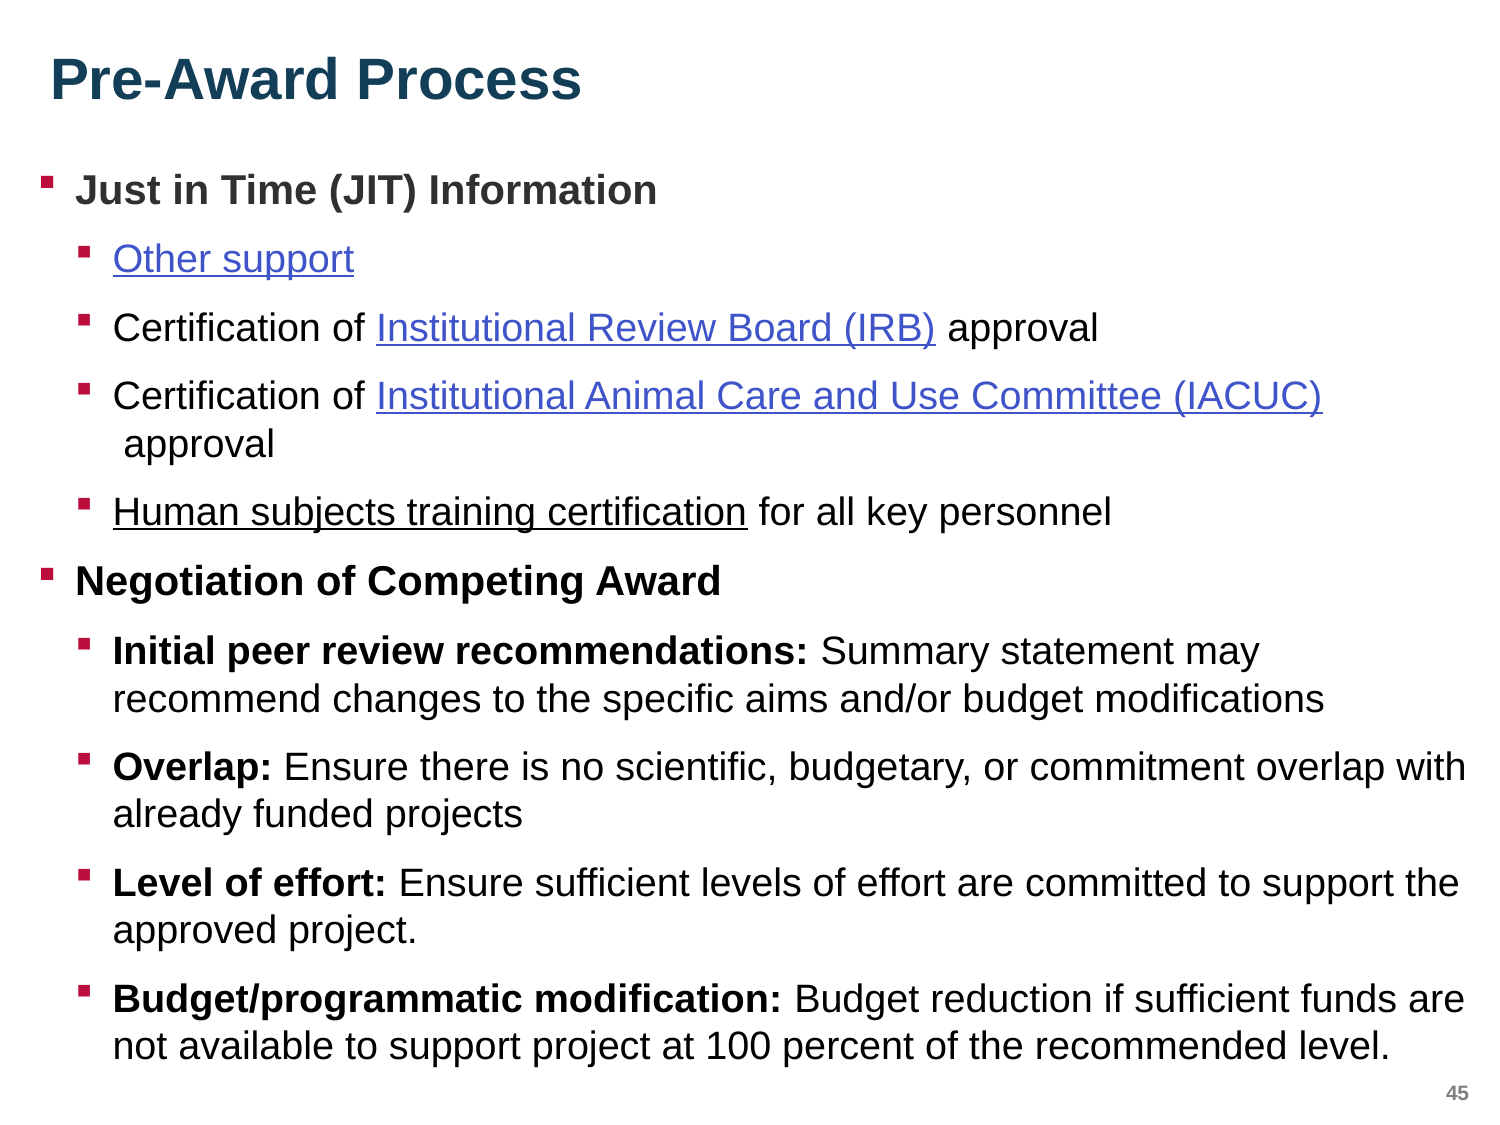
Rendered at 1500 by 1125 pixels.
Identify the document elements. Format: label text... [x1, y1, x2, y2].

title Pre-Award Process [50, 24, 1383, 113]
list Just in Time (JIT) Information Other support Certification of Institutional Review Board (IRB) approval Certification of Institutional Animal Care and Use Committee (IACUC) approval Human subjects training certification for all key personnel Negotiation of Competing Award Initial peer review recommendations: Summary statement may recommend changes to the specific aims and/or budget modifications Overlap: Ensure there is no scientific, budgetary, or commitment overlap with already funded projects Level of effort: Ensure sufficient levels of effort are committed to support the approved project. Budget/programmatic modification: Budget reduction if sufficient funds are not available to support project at 100 percent of the recommended level. [37, 162, 1475, 1088]
